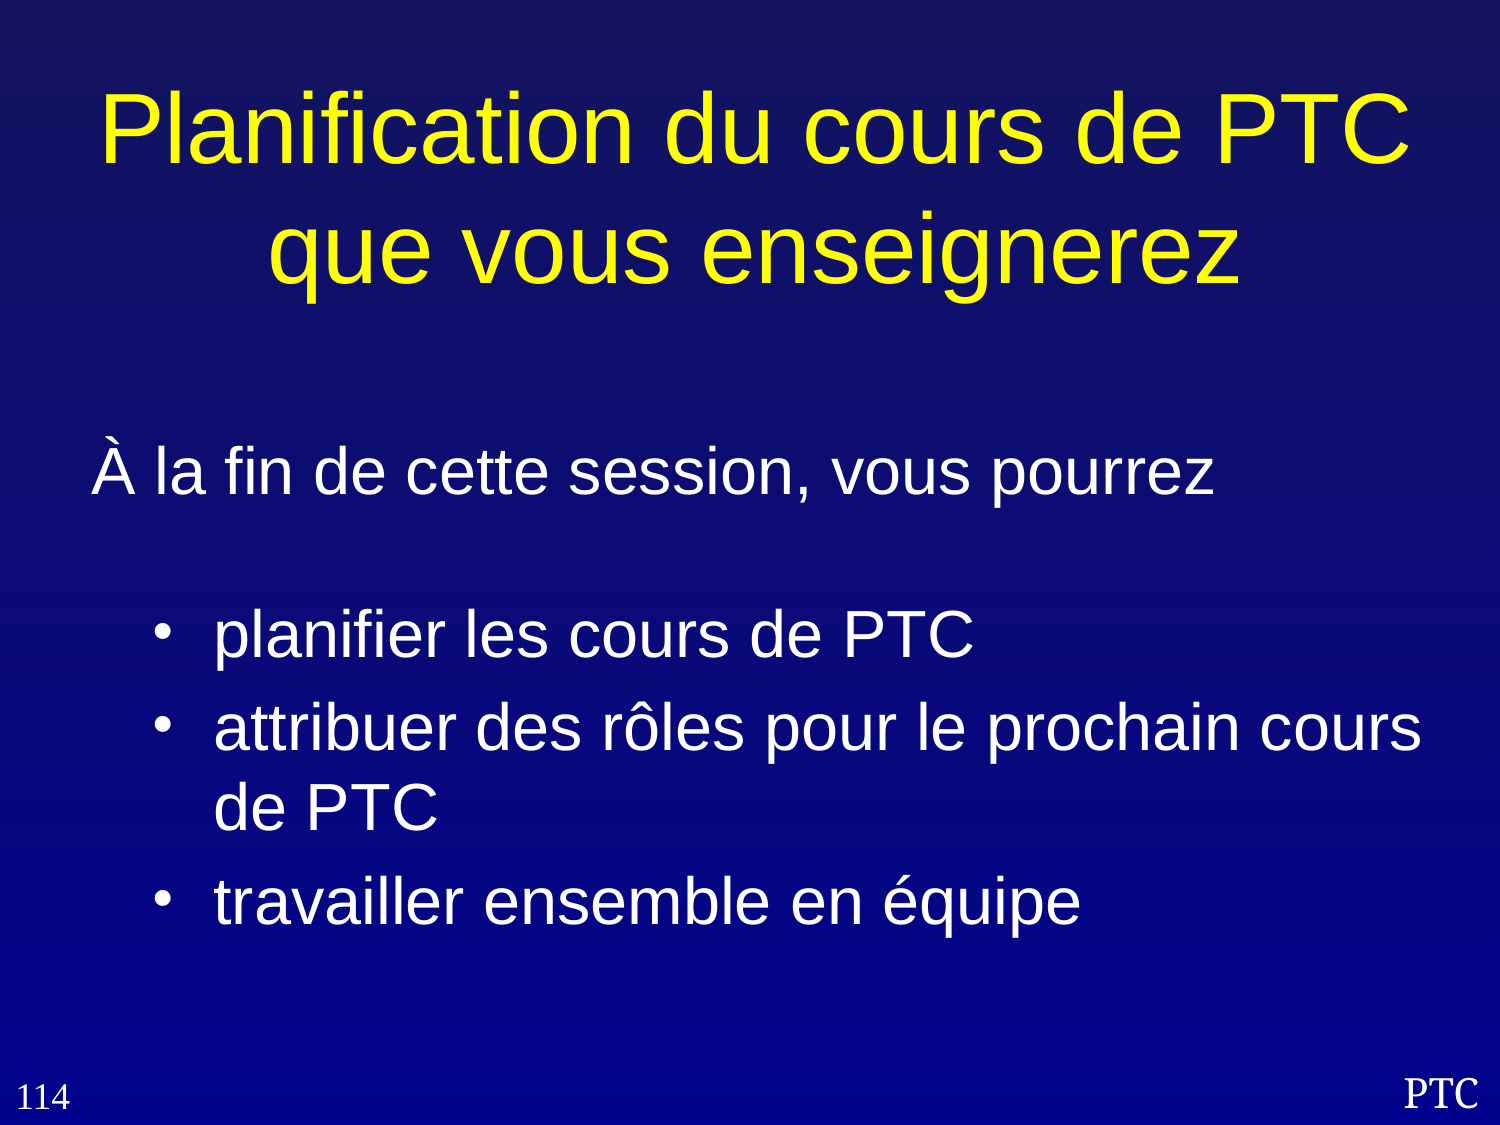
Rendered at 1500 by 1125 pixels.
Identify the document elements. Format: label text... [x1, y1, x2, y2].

list À la fin de cette session, vous pourrez planifier les cours de PTC attribuer des rôles pour le prochain cours de PTC travailler ensemble en équipe [76, 420, 1447, 1096]
title Planification du cours de PTC que vous enseignerez [52, 89, 1460, 279]
text_box 114 [0, 1064, 86, 1124]
